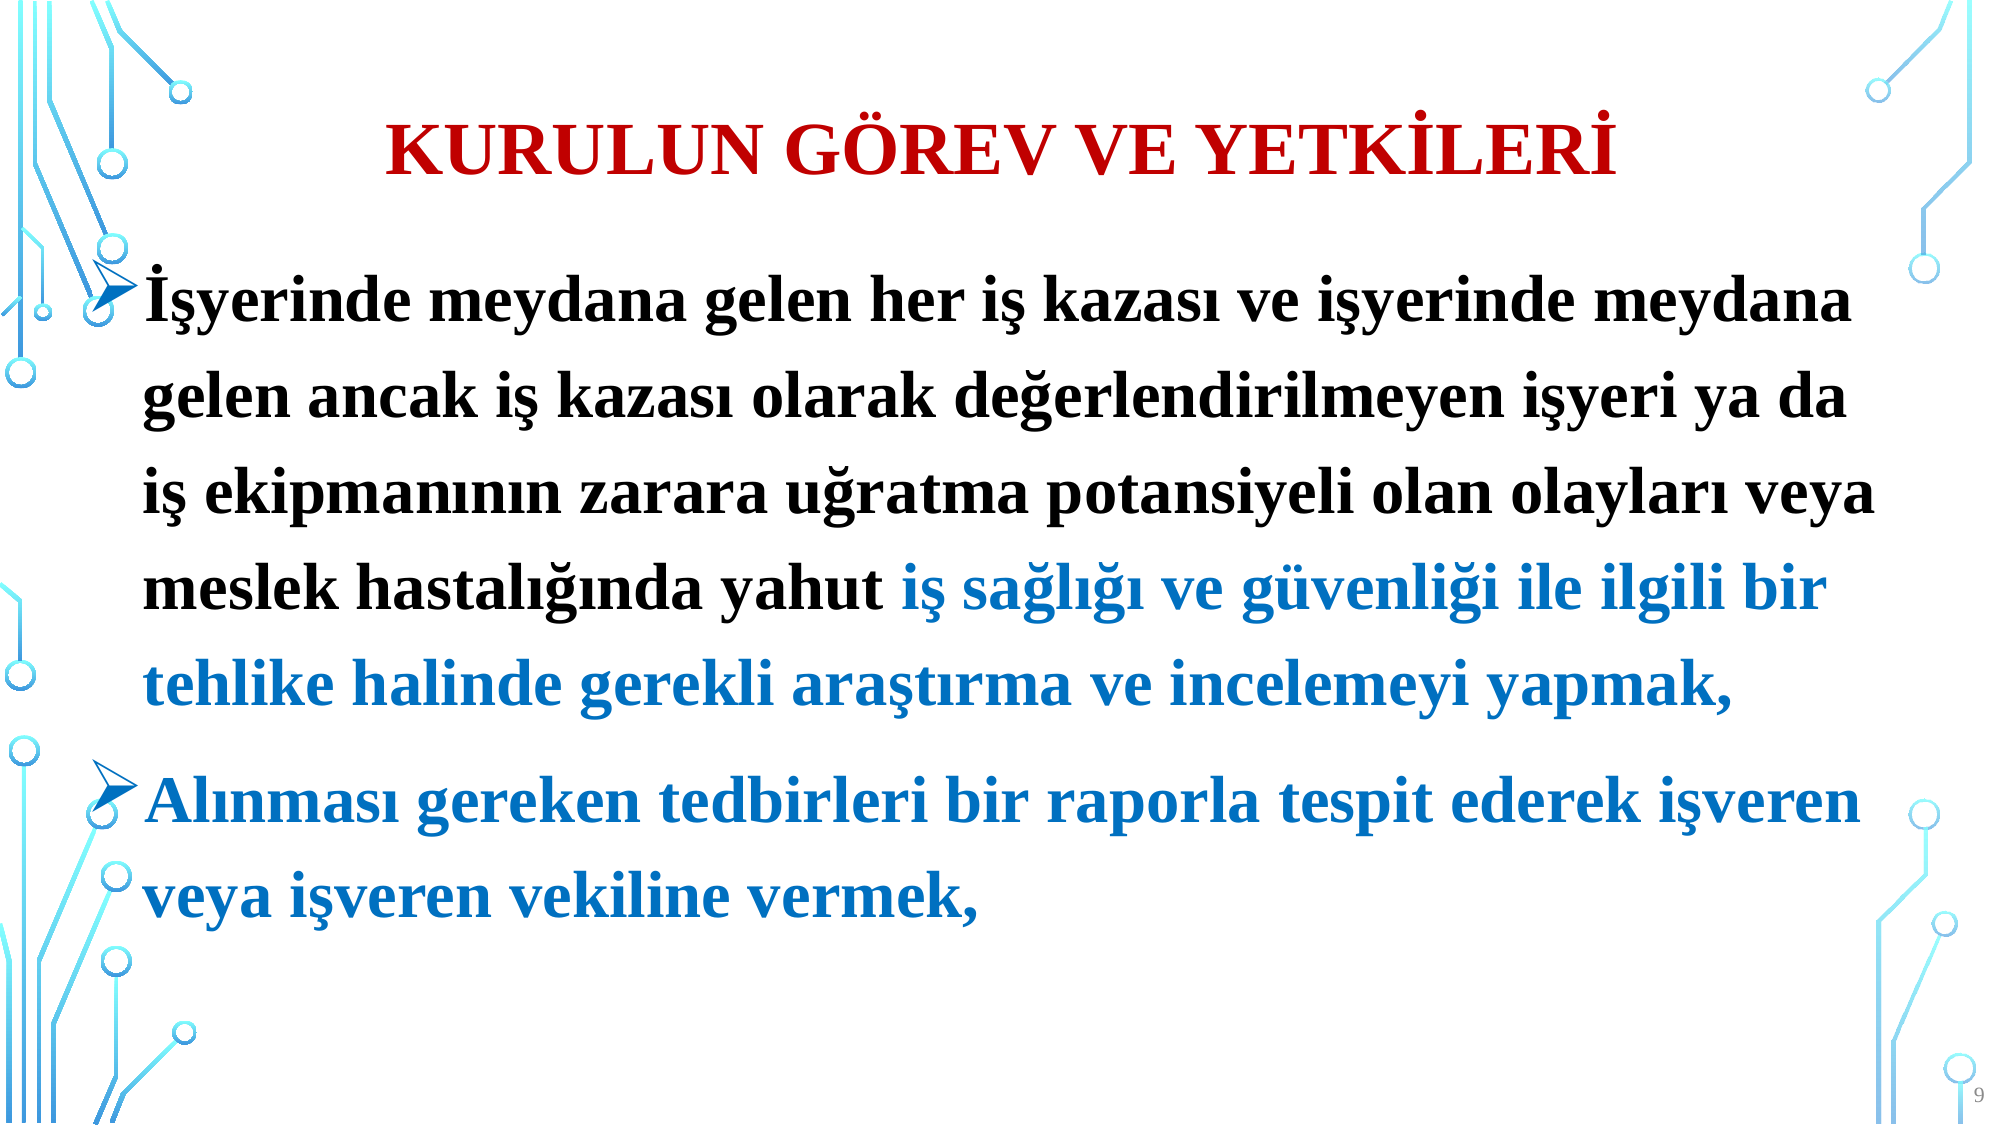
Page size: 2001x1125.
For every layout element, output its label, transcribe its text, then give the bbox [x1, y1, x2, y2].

text_box [1967, 0, 1972, 8]
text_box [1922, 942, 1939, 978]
title Kurulun görev ve yetkileri [190, 81, 1816, 219]
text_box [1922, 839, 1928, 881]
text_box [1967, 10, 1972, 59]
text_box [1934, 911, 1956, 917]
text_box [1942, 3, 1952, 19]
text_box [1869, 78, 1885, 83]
list İşyerinde meydana gelen her iş kazası ve işyerinde meydana gelen ancak iş kazası olarak değerlendirilmeyen işyeri ya da iş ekipmanının zarara uğratma potansiyeli olan olayları veya meslek hastalığında yahut iş sağlığı ve güvenliği ile ilgili bir tehlike halinde gerekli araştırma ve incelemeyi yapmak, Alınması gereken tedbirleri bir raporla tespit ederek işveren veya işveren vekiline vermek, [71, 231, 1922, 1010]
slide_number 9 [1873, 1064, 2000, 1125]
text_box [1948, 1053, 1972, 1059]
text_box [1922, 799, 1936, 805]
